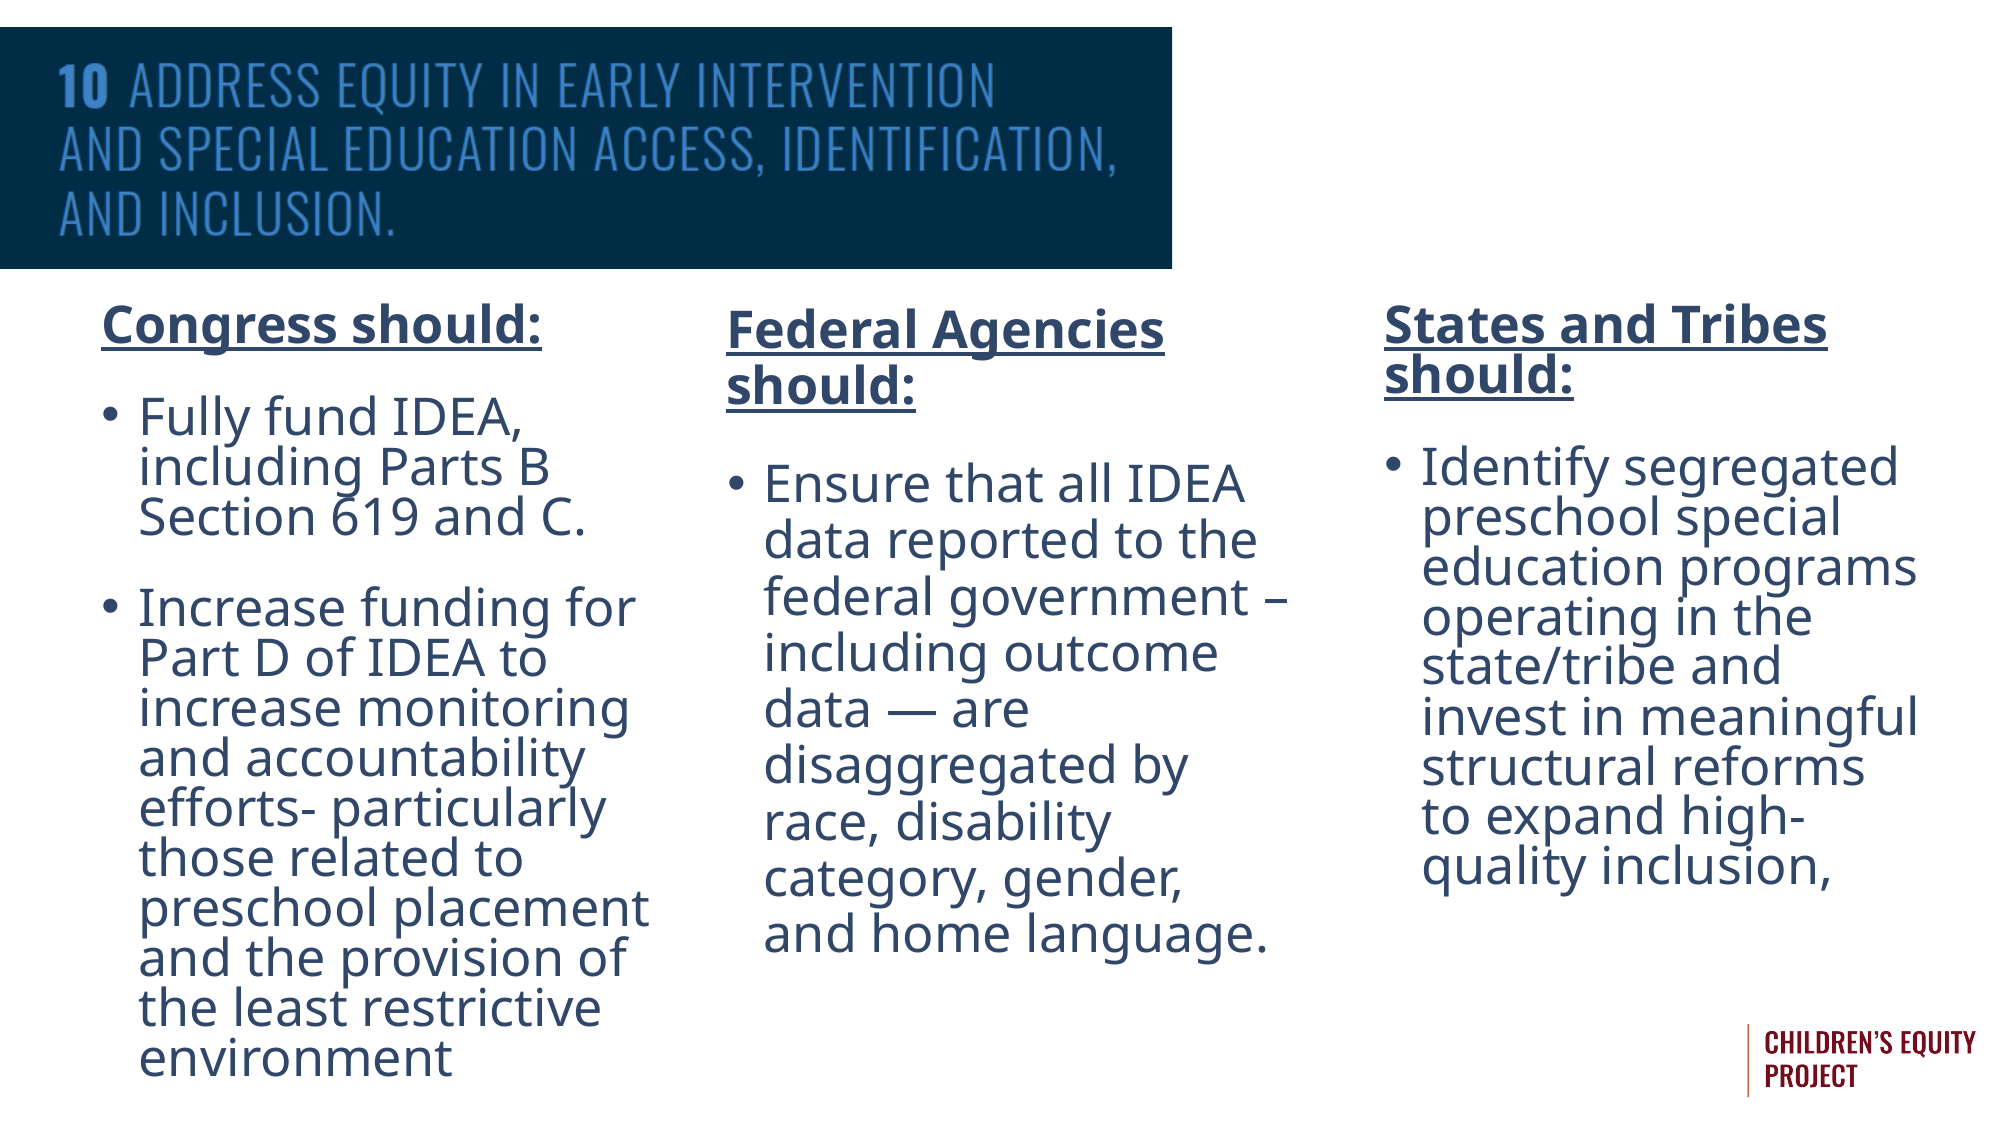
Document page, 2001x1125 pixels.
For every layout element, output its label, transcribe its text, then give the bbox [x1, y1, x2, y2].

picture [1722, 997, 2001, 1125]
picture [0, 27, 1173, 270]
list States and Tribes should: Identify segregated preschool special education programs operating in the state/tribe and invest in meaningful structural reforms to expand high-quality inclusion, [1369, 296, 1940, 1010]
list Congress should: Fully fund IDEA, including Parts B Section 619 and C. Increase funding for Part D of IDEA to increase monitoring and accountability efforts- particularly those related to preschool placement and the provision of the least restrictive environment [86, 296, 682, 1010]
list Federal Agencies should: Ensure that all IDEA data reported to the federal government – including outcome data — are disaggregated by race, disability category, gender, and home language. [711, 296, 1307, 1010]
